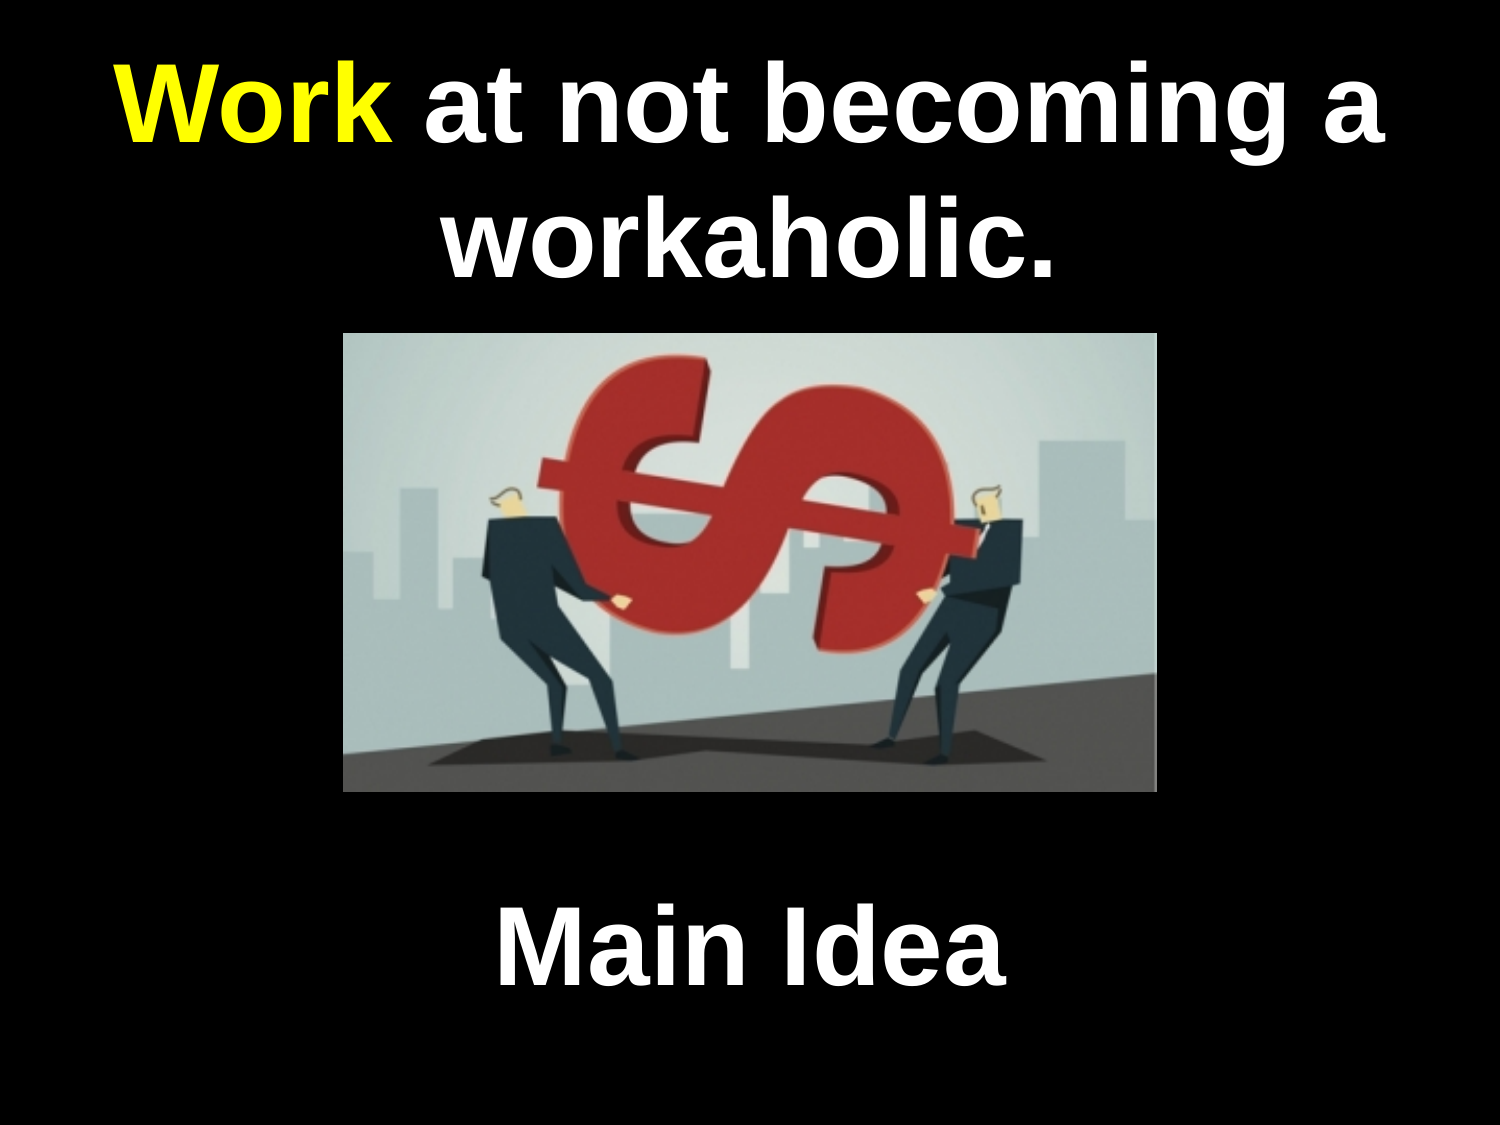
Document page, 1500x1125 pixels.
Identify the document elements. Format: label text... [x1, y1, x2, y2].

title Main Idea [0, 774, 1500, 1106]
picture [343, 333, 1157, 792]
text_box Work at not becoming a workaholic. [0, 0, 1500, 331]
